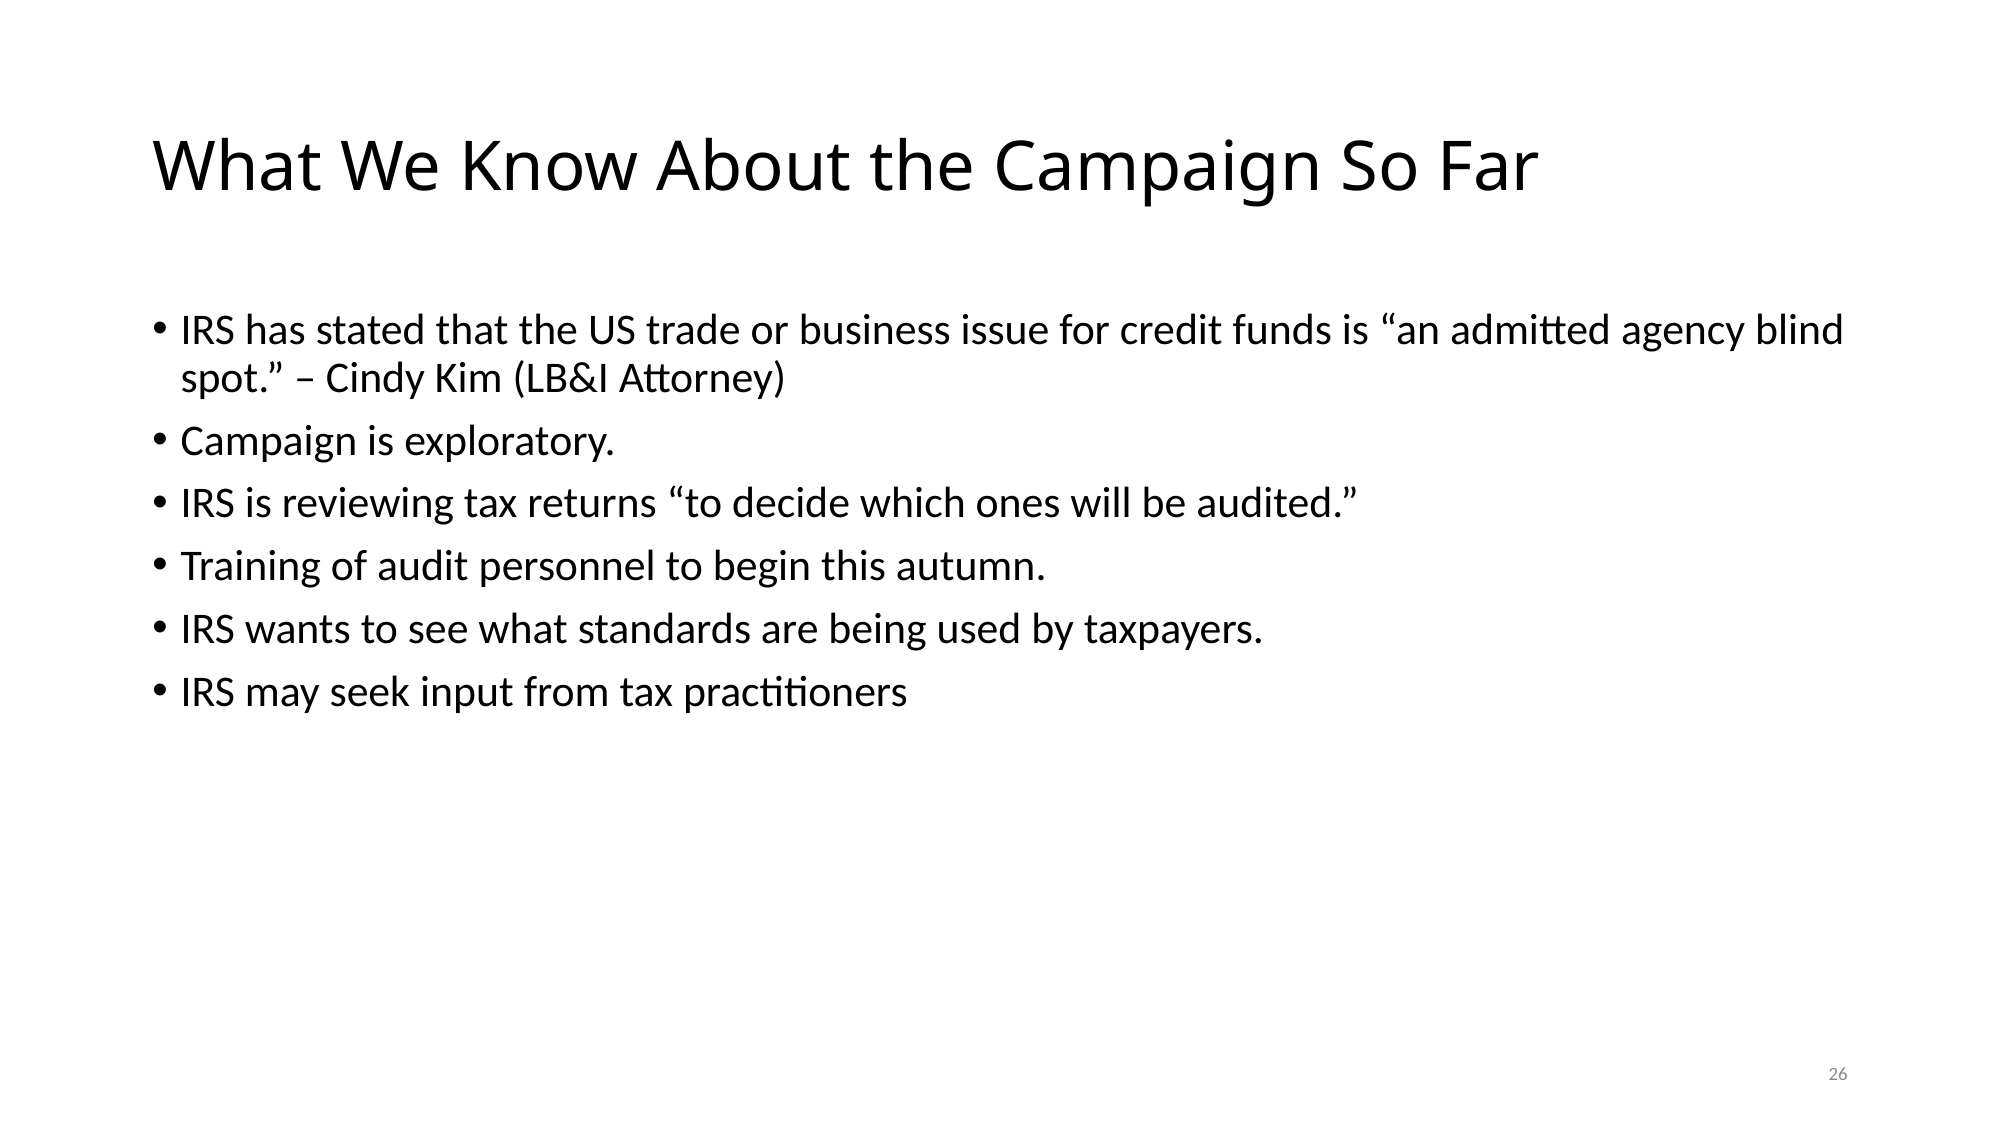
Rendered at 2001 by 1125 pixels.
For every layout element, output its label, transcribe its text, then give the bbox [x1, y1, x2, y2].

title What We Know About the Campaign So Far [137, 59, 1863, 278]
slide_number 26 [1412, 1042, 1863, 1103]
list IRS has stated that the US trade or business issue for credit funds is “an admitted agency blind spot.” – Cindy Kim (LB&I Attorney) Campaign is exploratory. IRS is reviewing tax returns “to decide which ones will be audited.” Training of audit personnel to begin this autumn. IRS wants to see what standards are being used by taxpayers. IRS may seek input from tax practitioners [137, 299, 1863, 1014]
